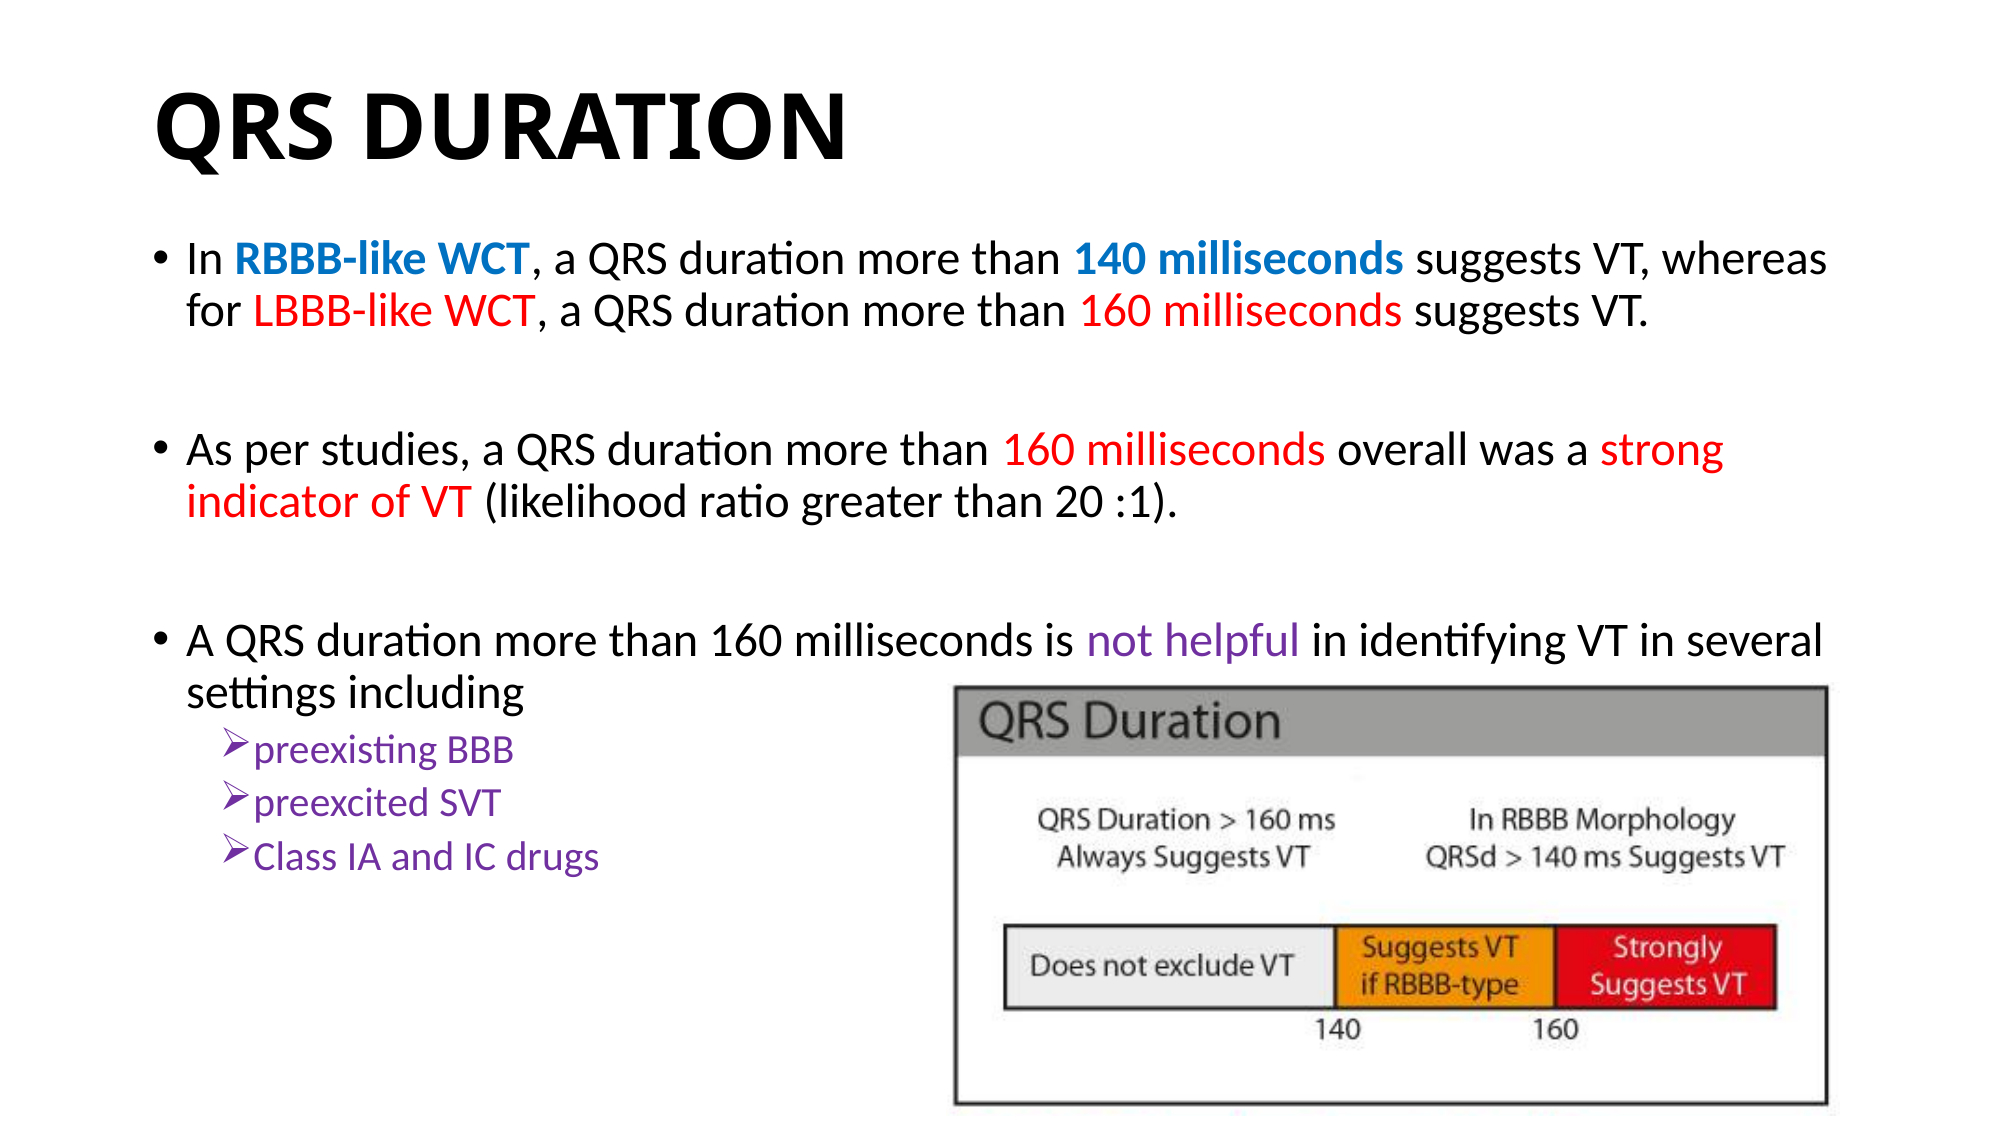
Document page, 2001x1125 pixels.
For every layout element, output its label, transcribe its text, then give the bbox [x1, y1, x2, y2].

picture [946, 682, 1840, 1116]
list In RBBB-like WCT, a QRS duration more than 140 milliseconds suggests VT, whereas for LBBB-like WCT, a QRS duration more than 160 milliseconds suggests VT. As per studies, a QRS duration more than 160 milliseconds overall was a strong indicator of VT (likelihood ratio greater than 20 :1). A QRS duration more than 160 milliseconds is not helpful in identifying VT in several settings including preexisting BBB preexcited SVT Class IA and IC drugs [137, 225, 1863, 925]
title QRS DURATION [137, 59, 1863, 201]
